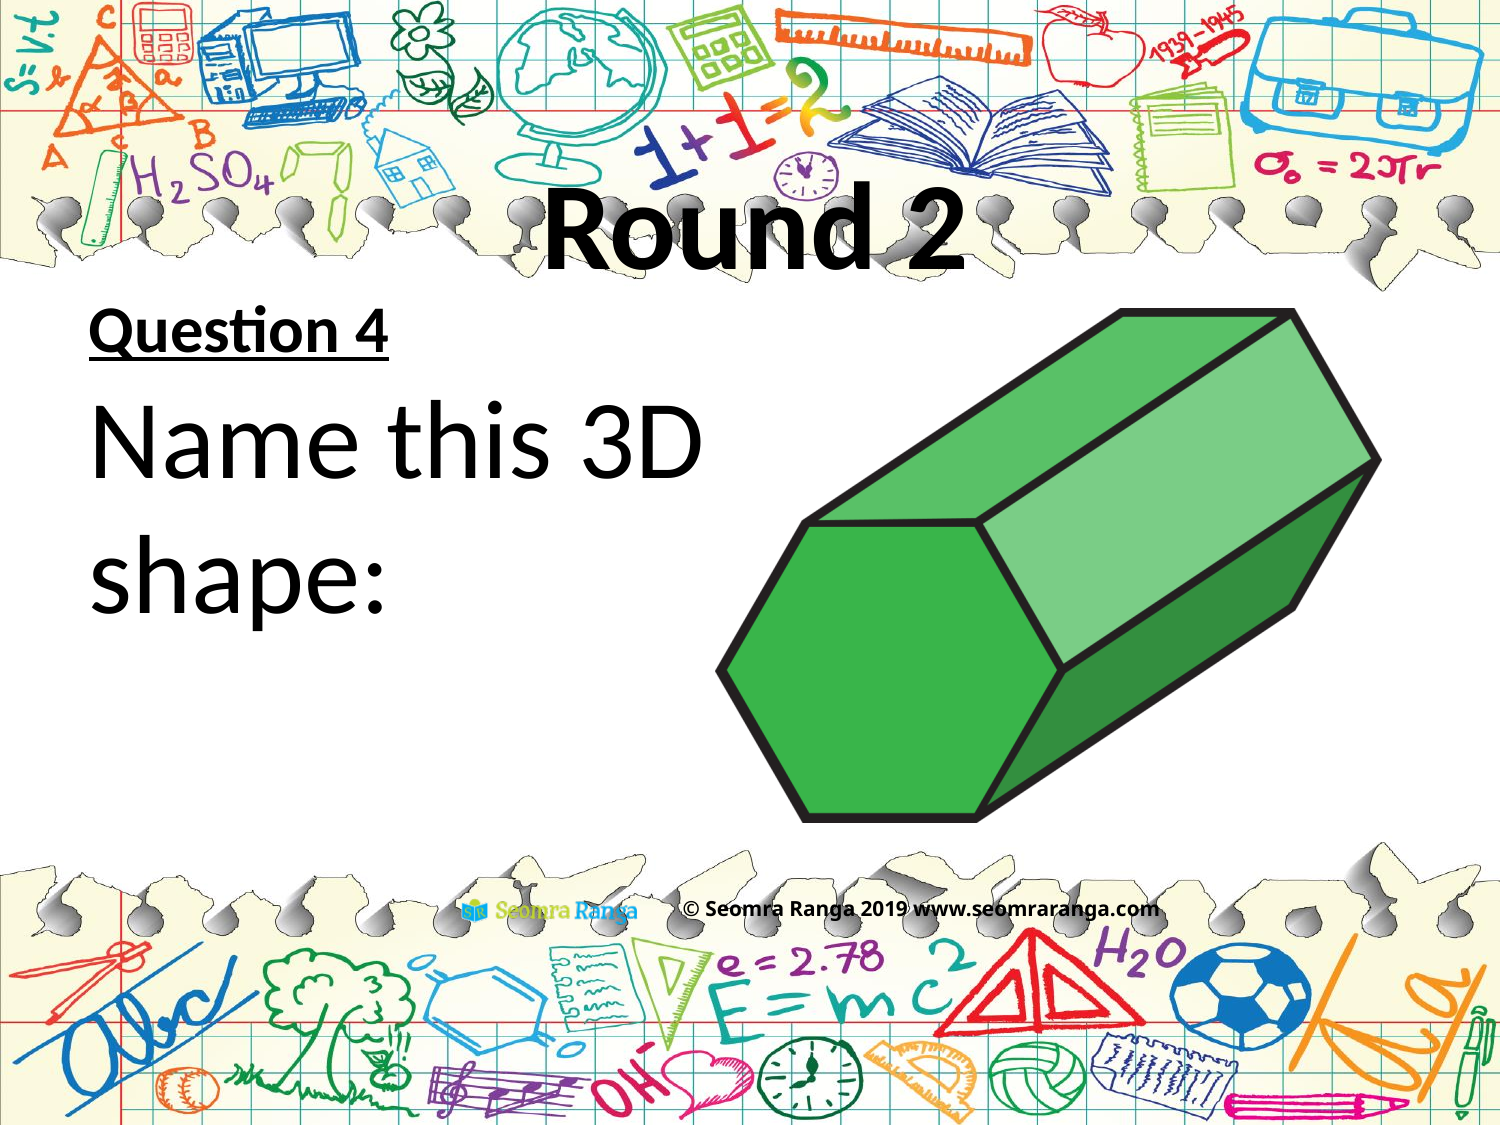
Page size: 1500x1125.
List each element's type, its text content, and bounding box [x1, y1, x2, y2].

text_box © Seomra Ranga 2019 www.seomraranga.com [647, 888, 1199, 928]
picture [0, 0, 1500, 1125]
text_box Question 4 Name this 3D shape: [74, 278, 754, 644]
text_box Round 2 [300, 137, 1211, 302]
